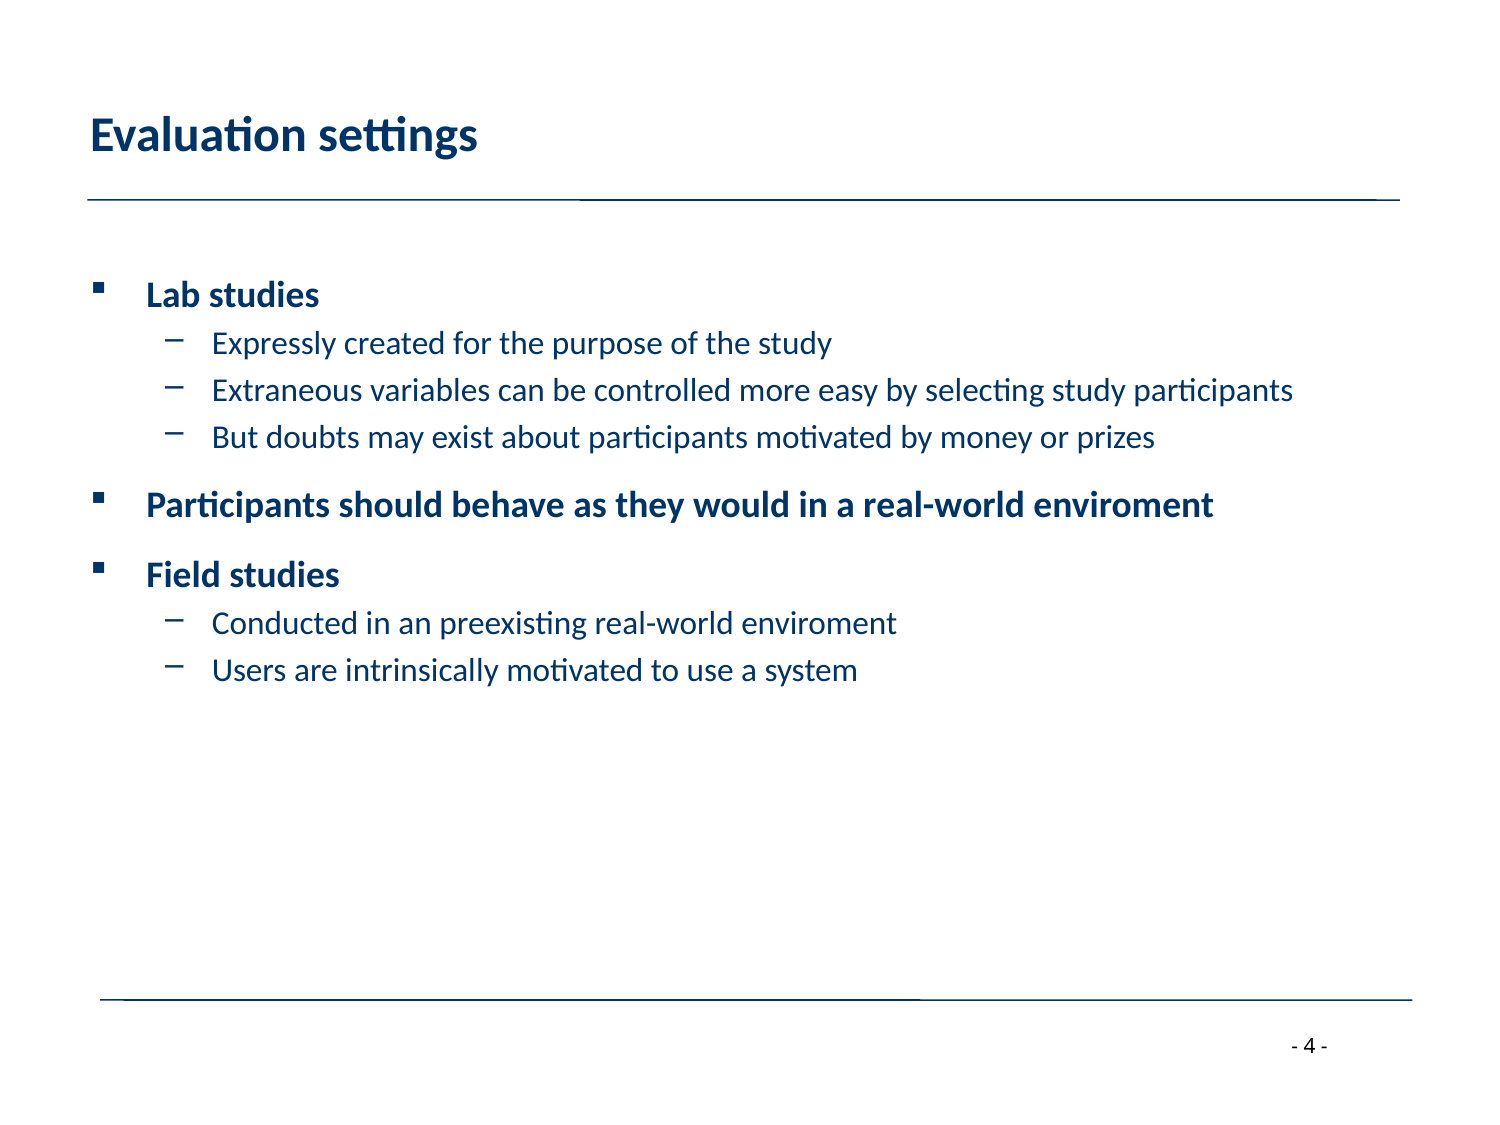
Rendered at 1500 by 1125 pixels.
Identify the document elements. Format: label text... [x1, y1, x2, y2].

list Lab studies Expressly created for the purpose of the study Extraneous variables can be controlled more easy by selecting study participants But doubts may exist about participants motivated by money or prizes Participants should behave as they would in a real-world enviroment Field studies Conducted in an preexisting real-world enviroment Users are intrinsically motivated to use a system [74, 262, 1426, 1006]
title Evaluation settings [74, 37, 1426, 226]
